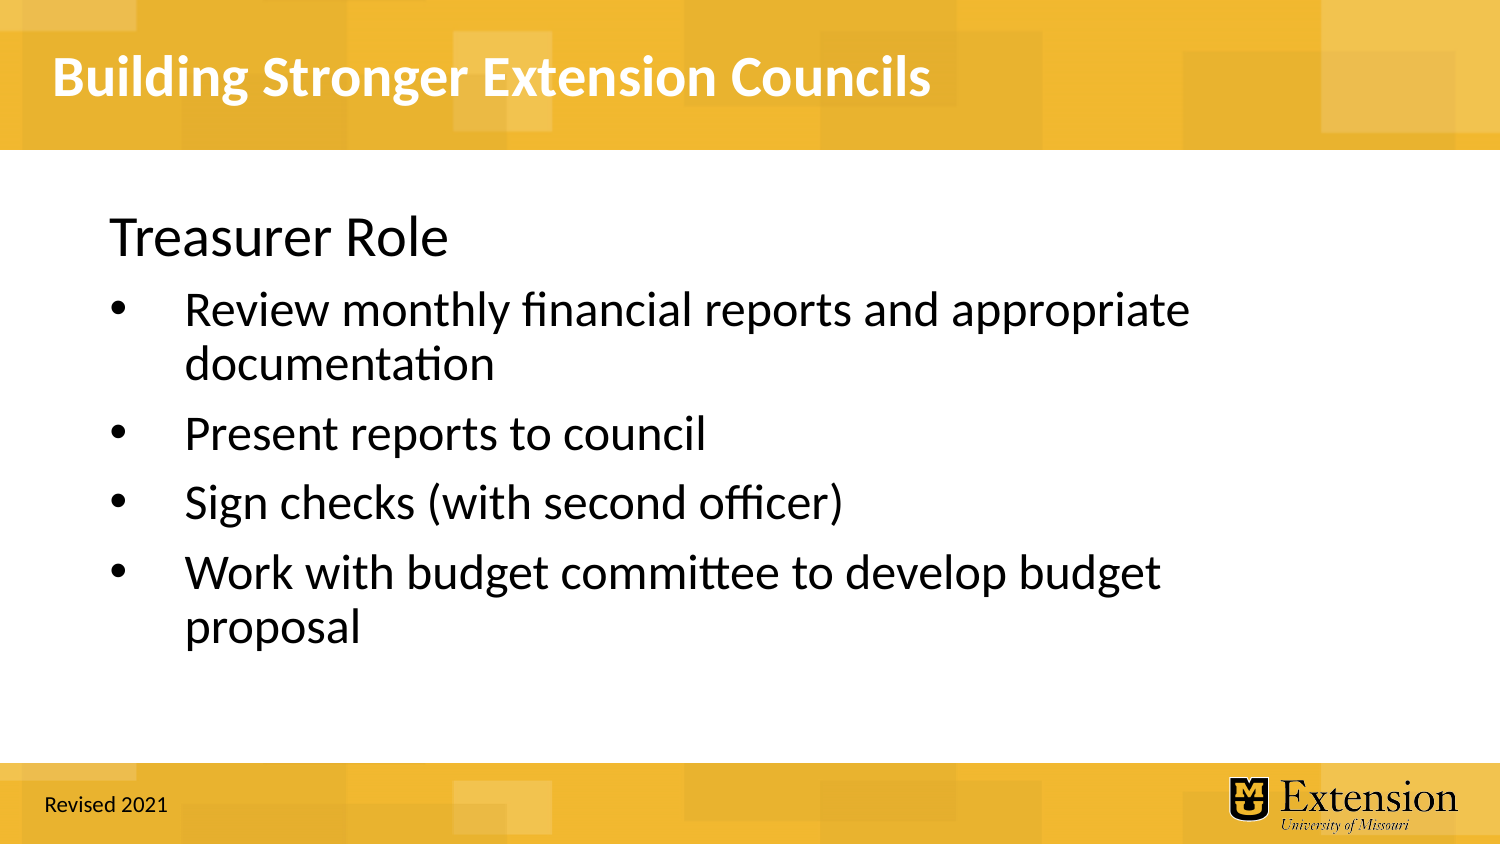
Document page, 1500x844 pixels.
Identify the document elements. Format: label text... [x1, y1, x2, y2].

list Treasurer Role Review monthly financial reports and appropriate documentation Present reports to council Sign checks (with second officer) Work with budget committee to develop budget proposal [94, 172, 1350, 753]
picture [0, 0, 1500, 150]
picture [0, 763, 1500, 844]
